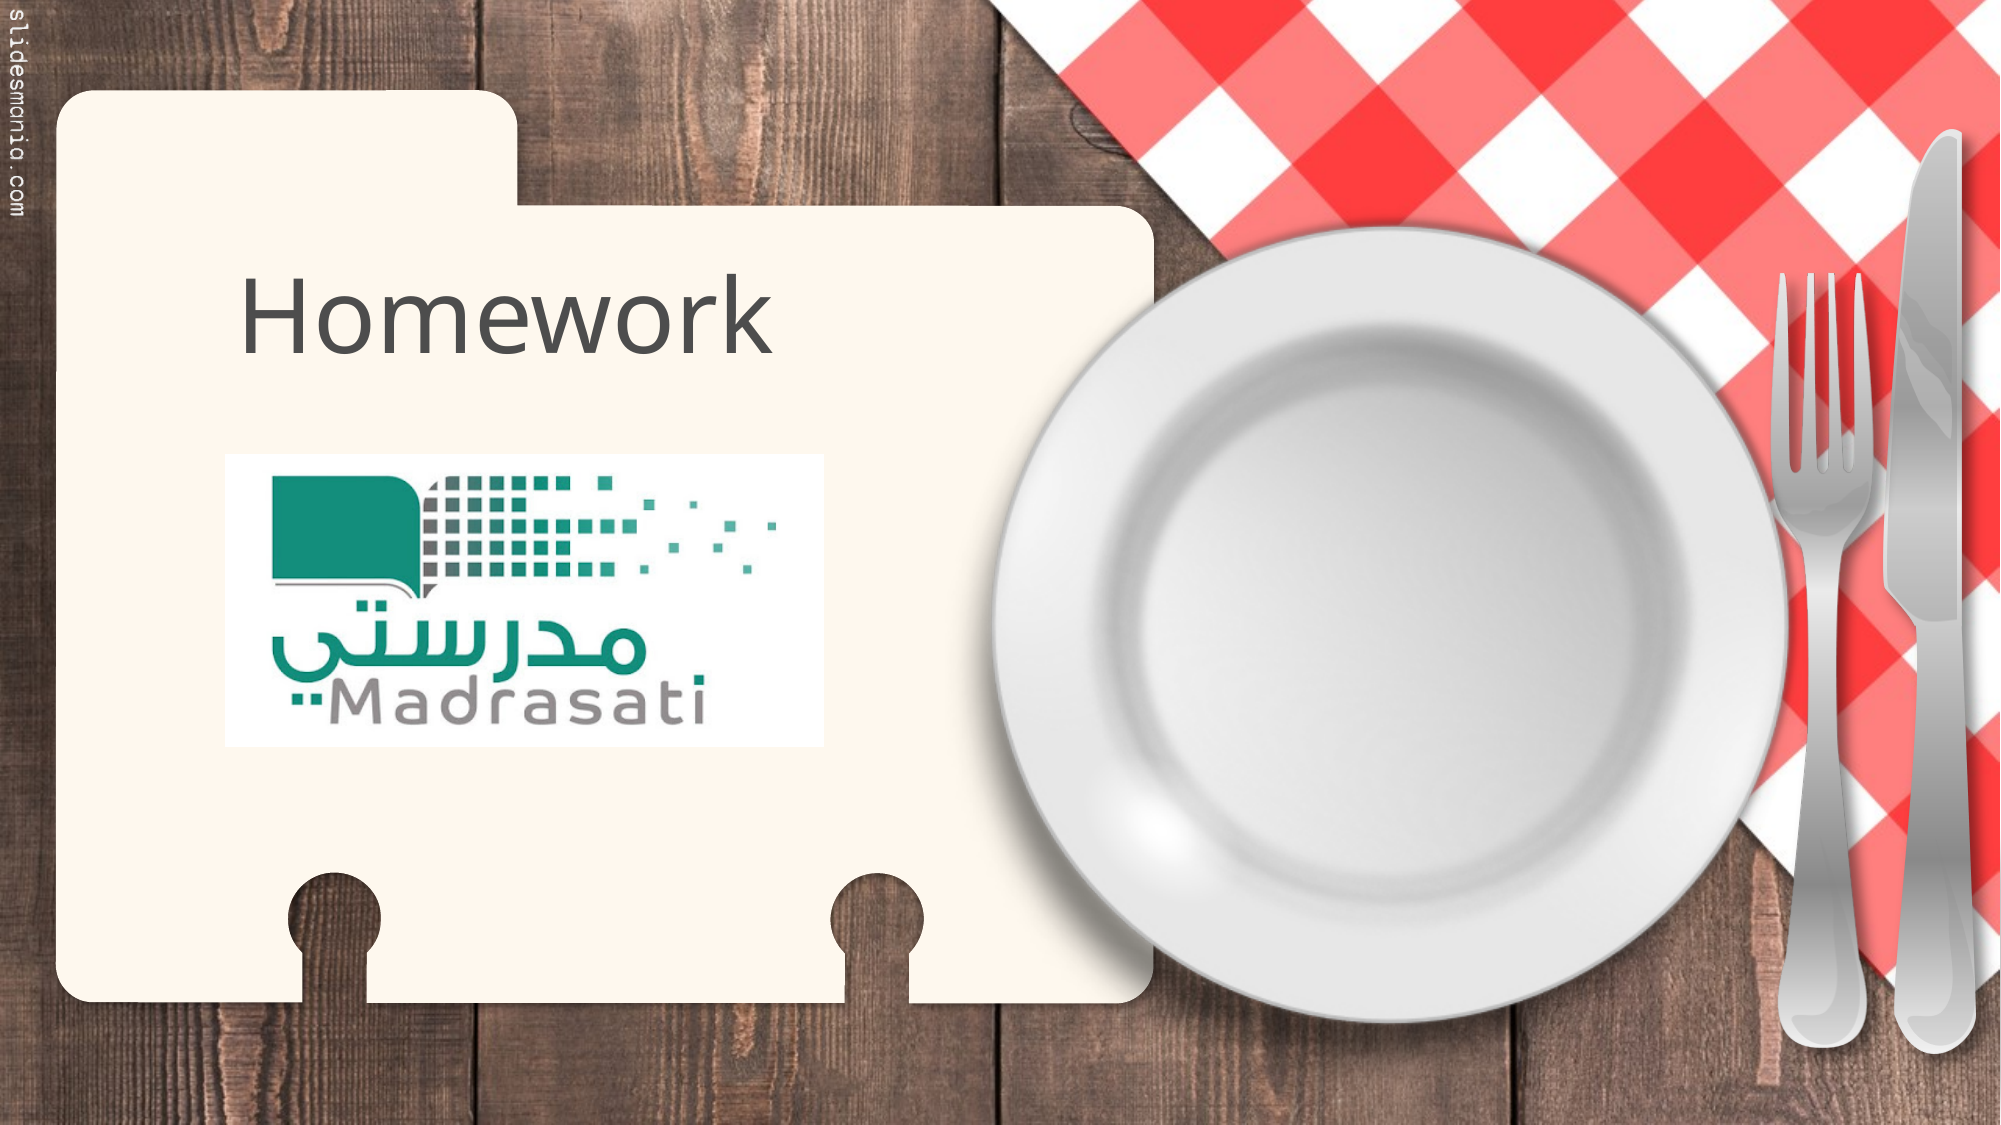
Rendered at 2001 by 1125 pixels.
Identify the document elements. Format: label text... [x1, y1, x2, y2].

picture [0, 0, 2000, 1125]
title Homework [216, 228, 833, 424]
